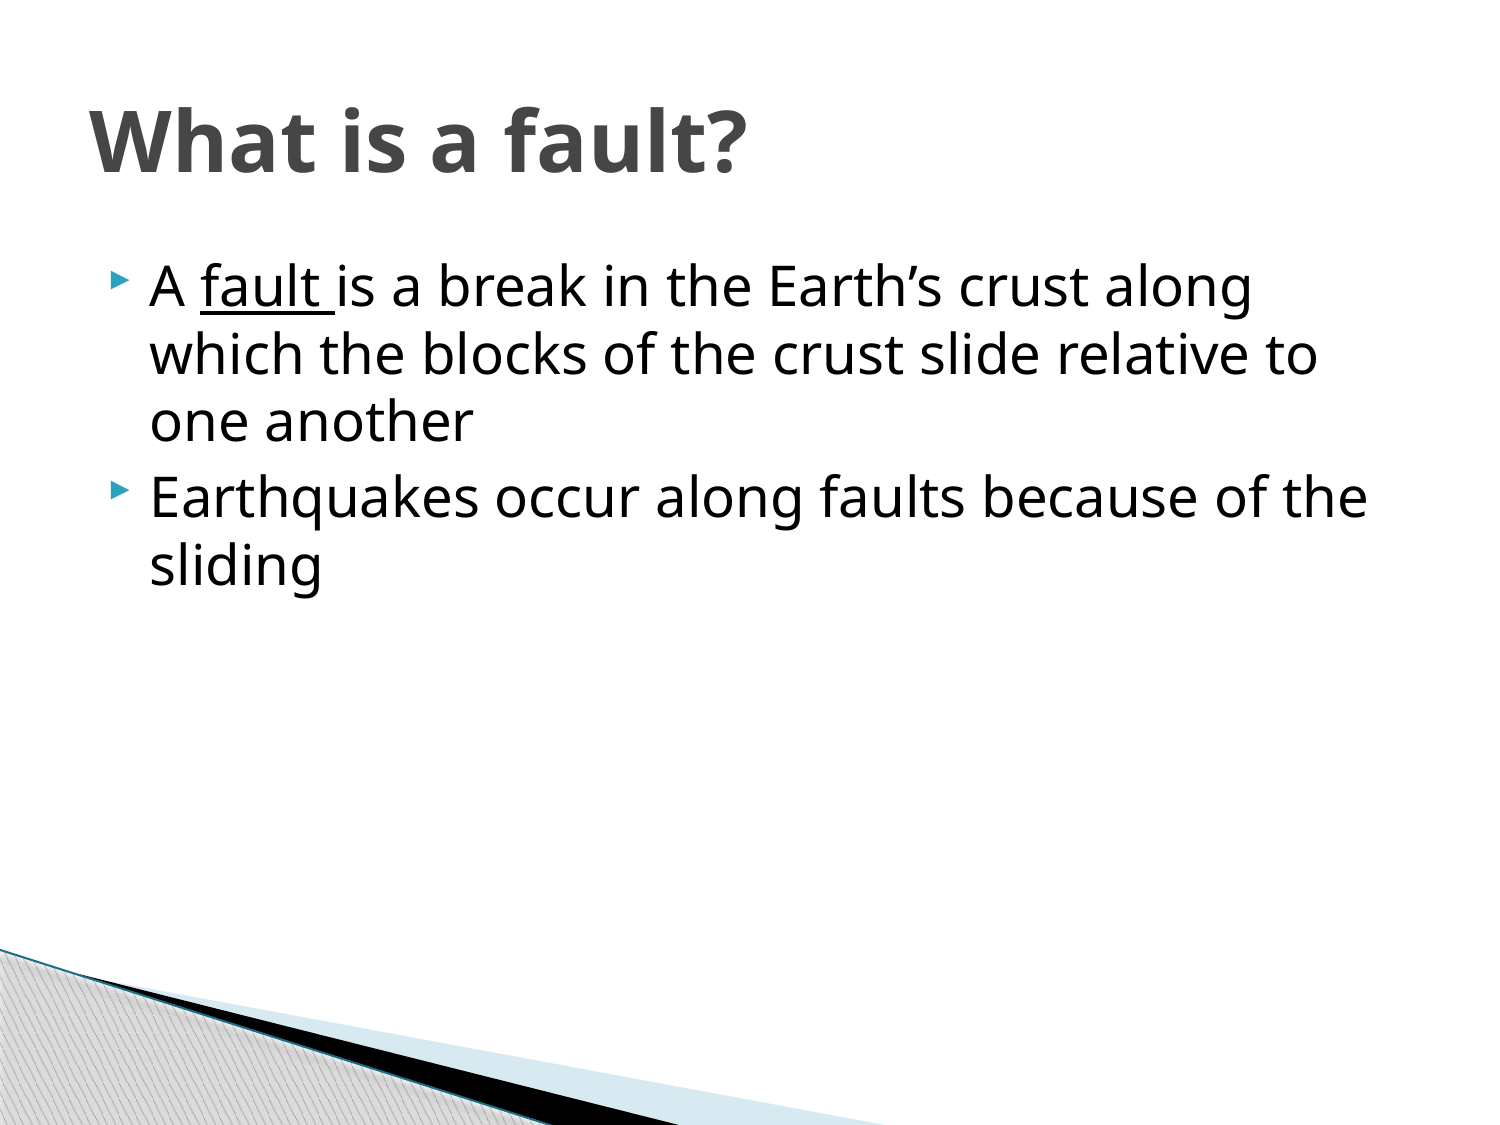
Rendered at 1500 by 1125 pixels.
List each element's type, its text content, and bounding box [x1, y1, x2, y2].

list A fault is a break in the Earth’s crust along which the blocks of the crust slide relative to one another Earthquakes occur along faults because of the sliding [75, 243, 1425, 986]
title What is a fault? [75, 45, 1425, 233]
